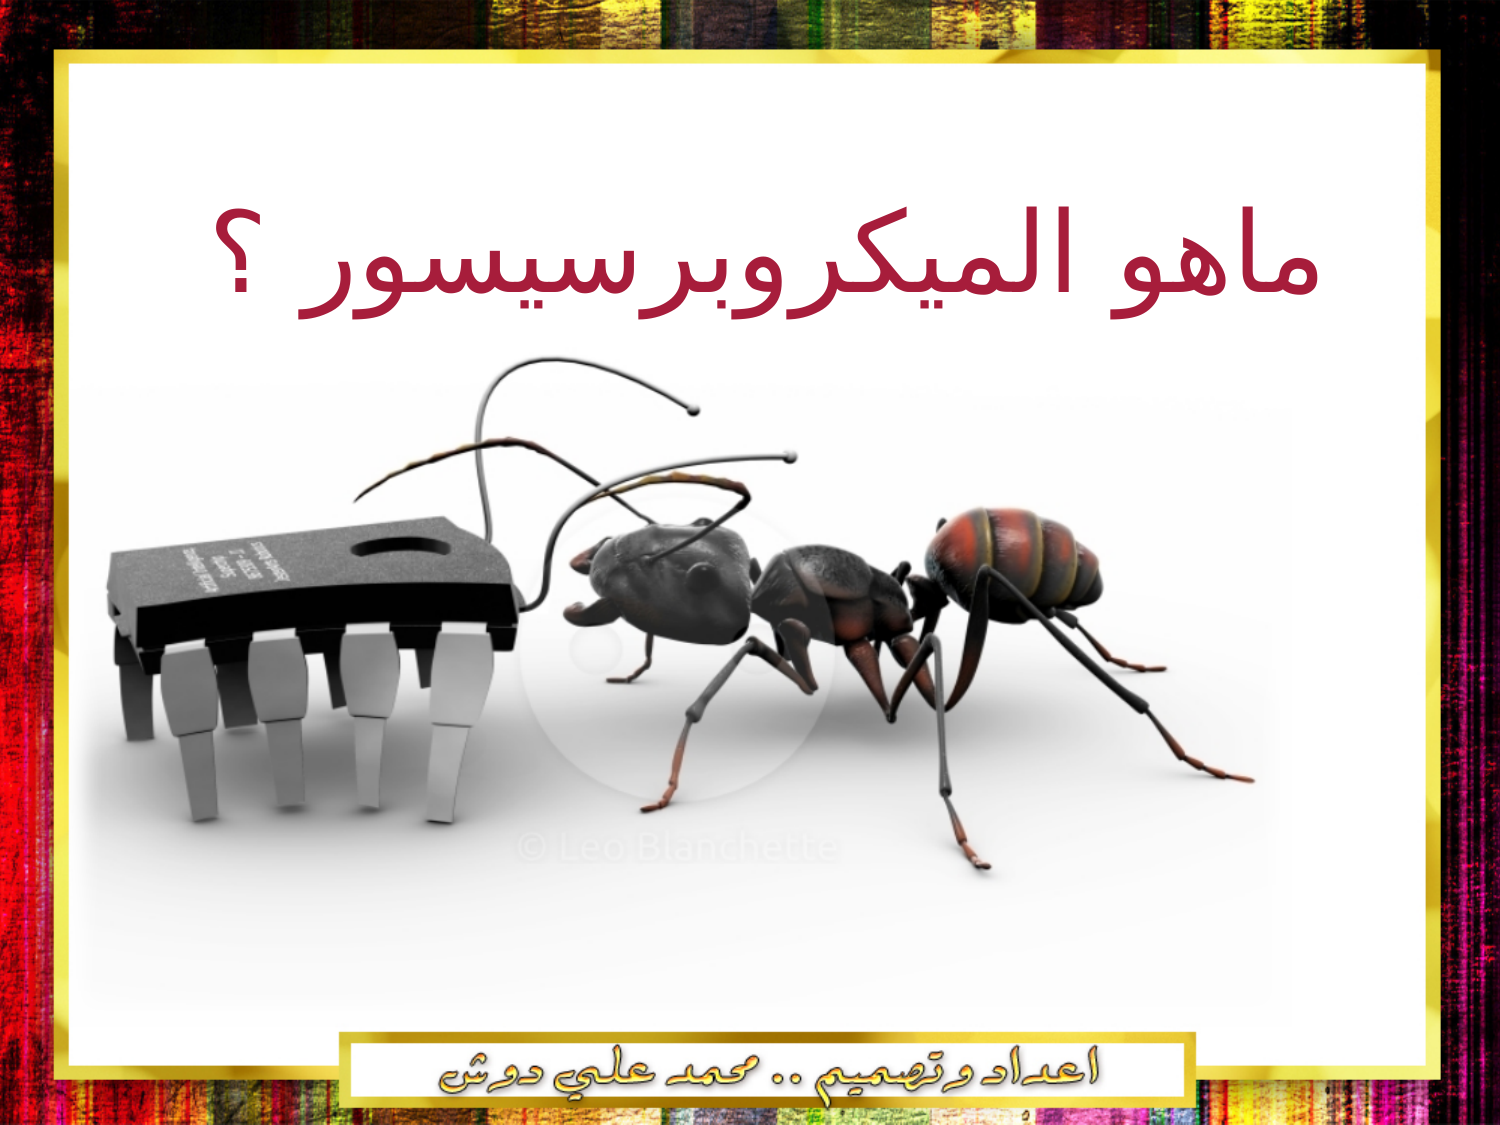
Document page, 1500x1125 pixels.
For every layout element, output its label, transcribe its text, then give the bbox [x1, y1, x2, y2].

picture [0, 0, 1500, 1125]
text_box ماهو الميكروبرسيسور ؟ [157, 172, 1343, 323]
